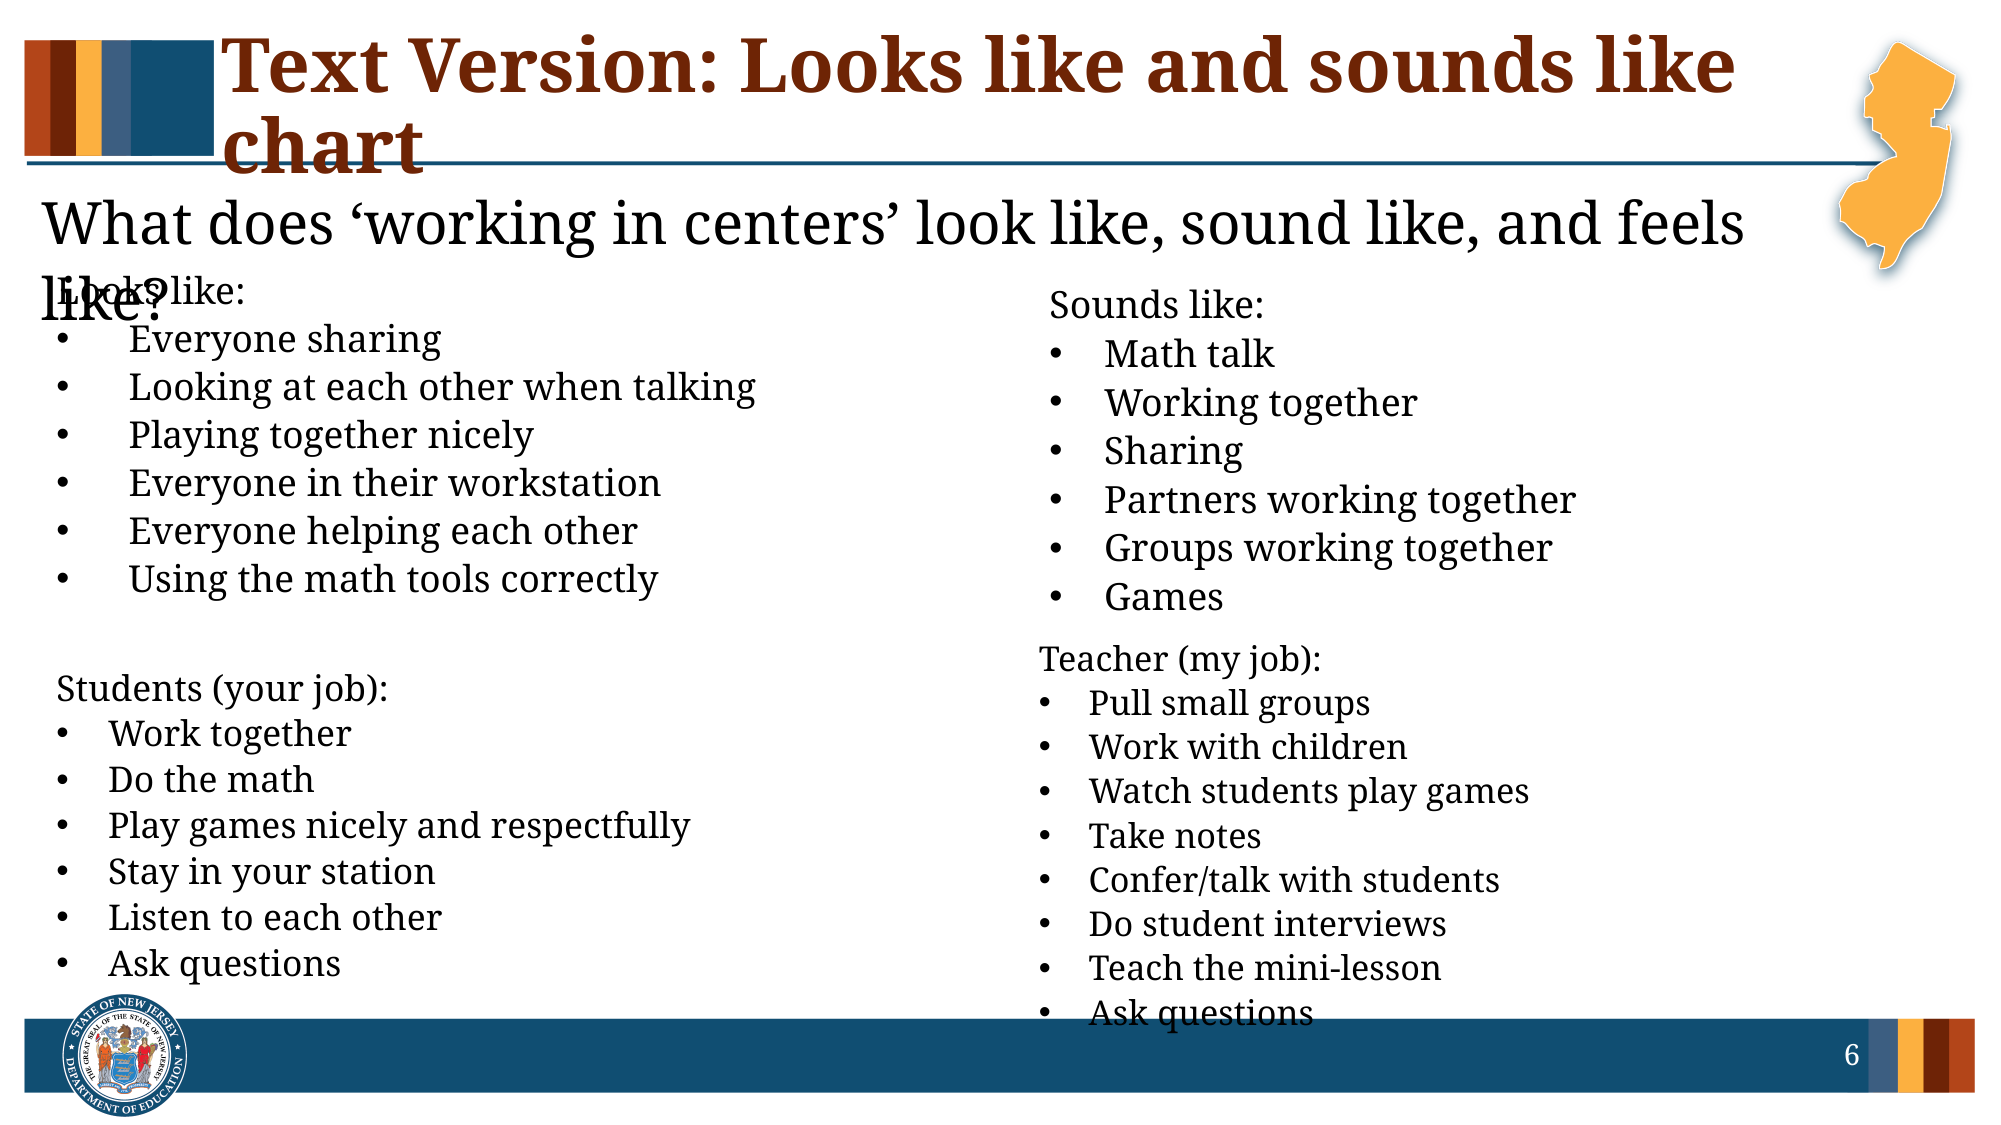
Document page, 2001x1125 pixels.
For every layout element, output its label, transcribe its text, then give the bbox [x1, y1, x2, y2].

list Students (your job): Work together Do the math Play games nicely and respectfully Stay in your station Listen to each other Ask questions [39, 652, 978, 994]
list Sounds like: Math talk Working together Sharing Partners working together Groups working together Games [1032, 268, 1971, 629]
list Looks like: Everyone sharing Looking at each other when talking Playing together nicely Everyone in their workstation Everyone helping each other Using the math tools correctly [39, 254, 978, 610]
picture [24, 992, 1975, 1119]
list What does ‘working in centers’ look like, sound like, and feels like? [26, 172, 1863, 296]
list Teacher (my job): Pull small groups Work with children Watch students play games Take notes Confer/talk with students Do student interviews Teach the mini-lesson Ask questions [1022, 624, 1961, 1047]
picture [24, 26, 1976, 295]
slide_number 6 [1425, 1026, 1876, 1087]
title Text Version: Looks like and sounds like chart [206, 47, 1863, 171]
